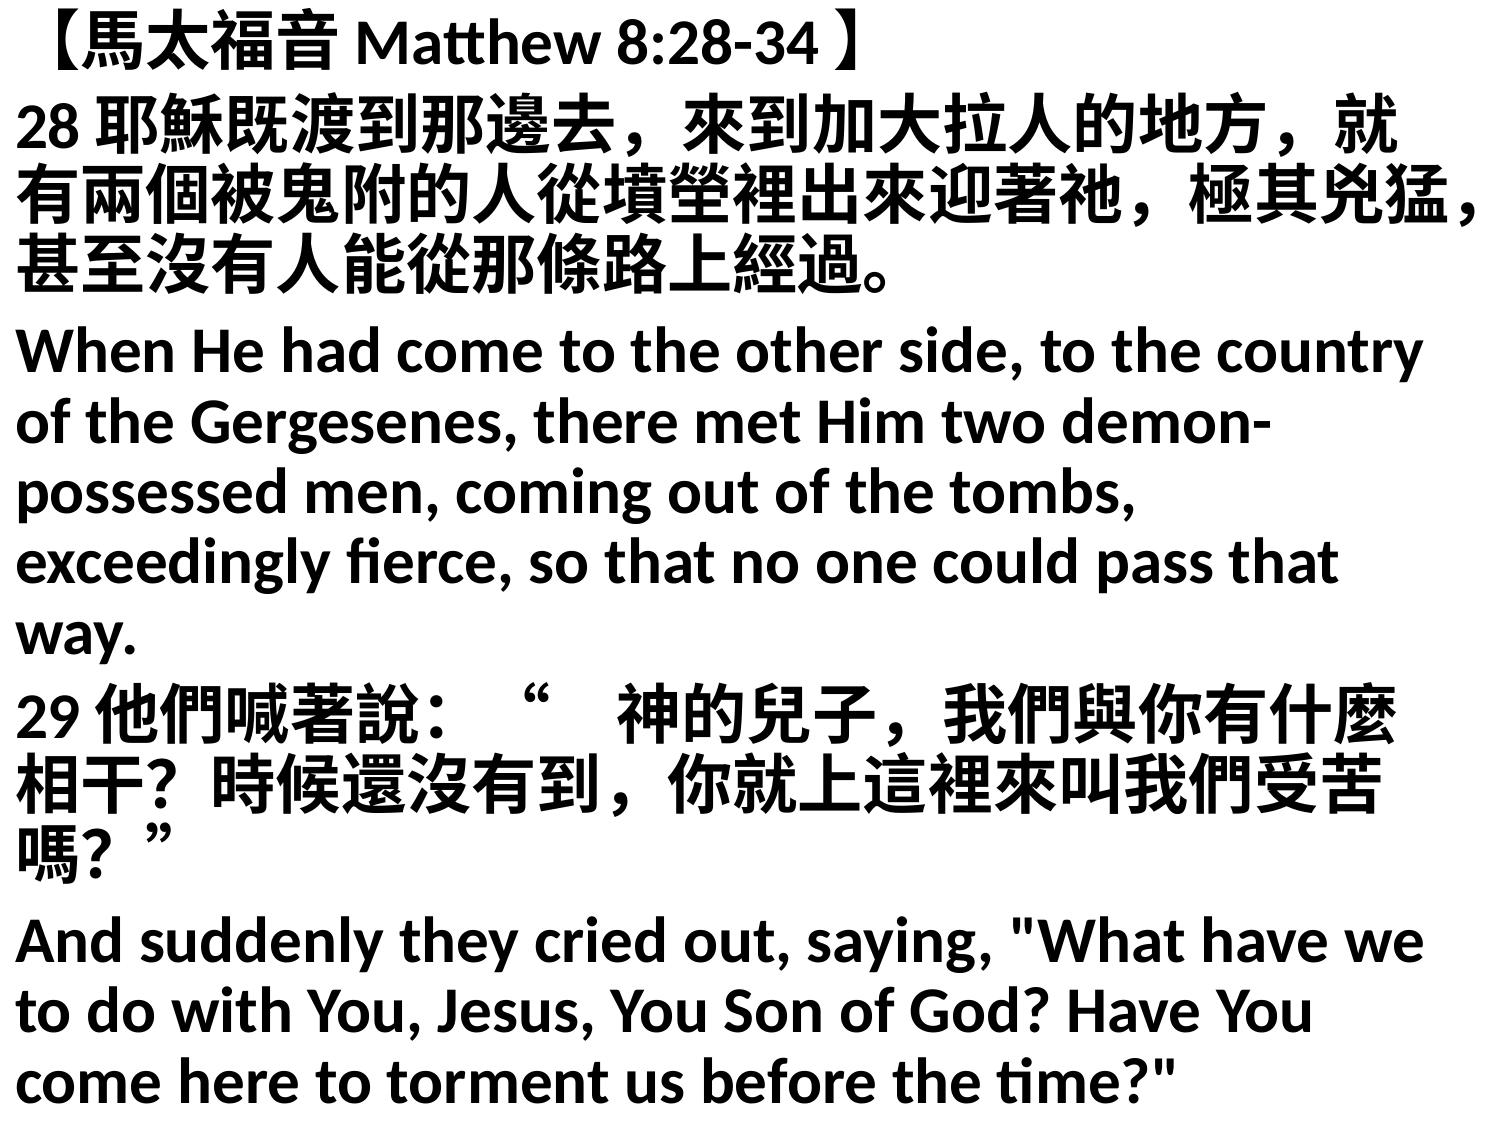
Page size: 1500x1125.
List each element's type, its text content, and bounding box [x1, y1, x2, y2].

subtitle 【馬太福音Matthew 8:28-34】 28耶穌既渡到那邊去，來到加大拉人的地方，就有兩個被鬼附的人從墳塋裡出來迎著祂，極其兇猛，甚至沒有人能從那條路上經過。 When He had come to the other side, to the country of the Gergesenes, there met Him two demon-possessed men, coming out of the tombs, exceedingly fierce, so that no one could pass that way. 29他們喊著說：“ 神的兒子，我們與你有什麼相干？時候還沒有到，你就上這裡來叫我們受苦嗎？” And suddenly they cried out, saying, "What have we to do with You, Jesus, You Son of God? Have You come here to torment us before the time?" [0, 0, 1471, 1125]
